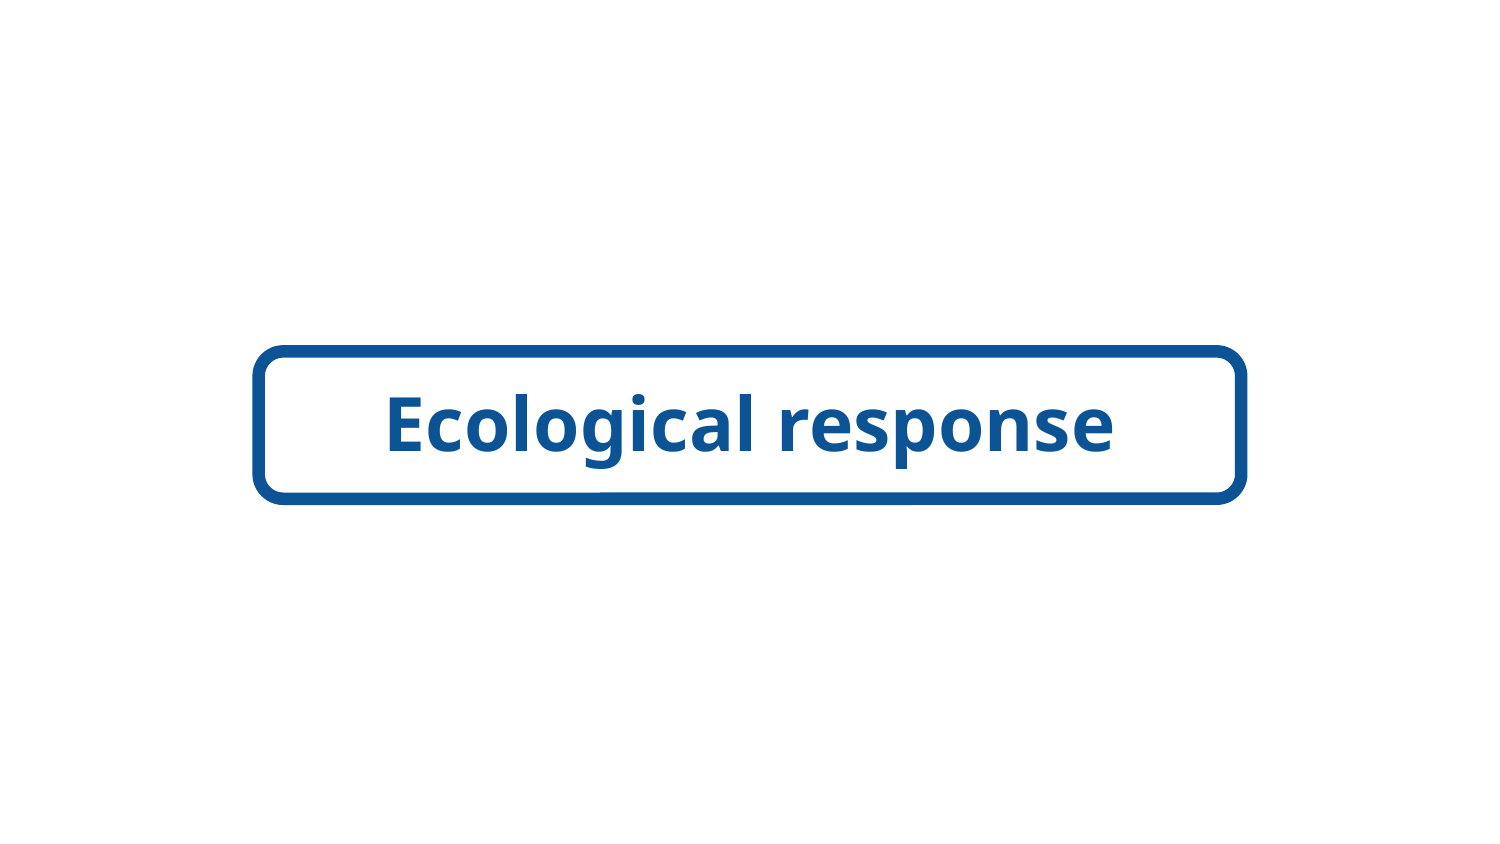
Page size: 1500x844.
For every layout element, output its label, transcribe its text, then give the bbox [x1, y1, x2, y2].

title Ecological response [258, 351, 1242, 493]
text_box [267, 493, 1233, 499]
